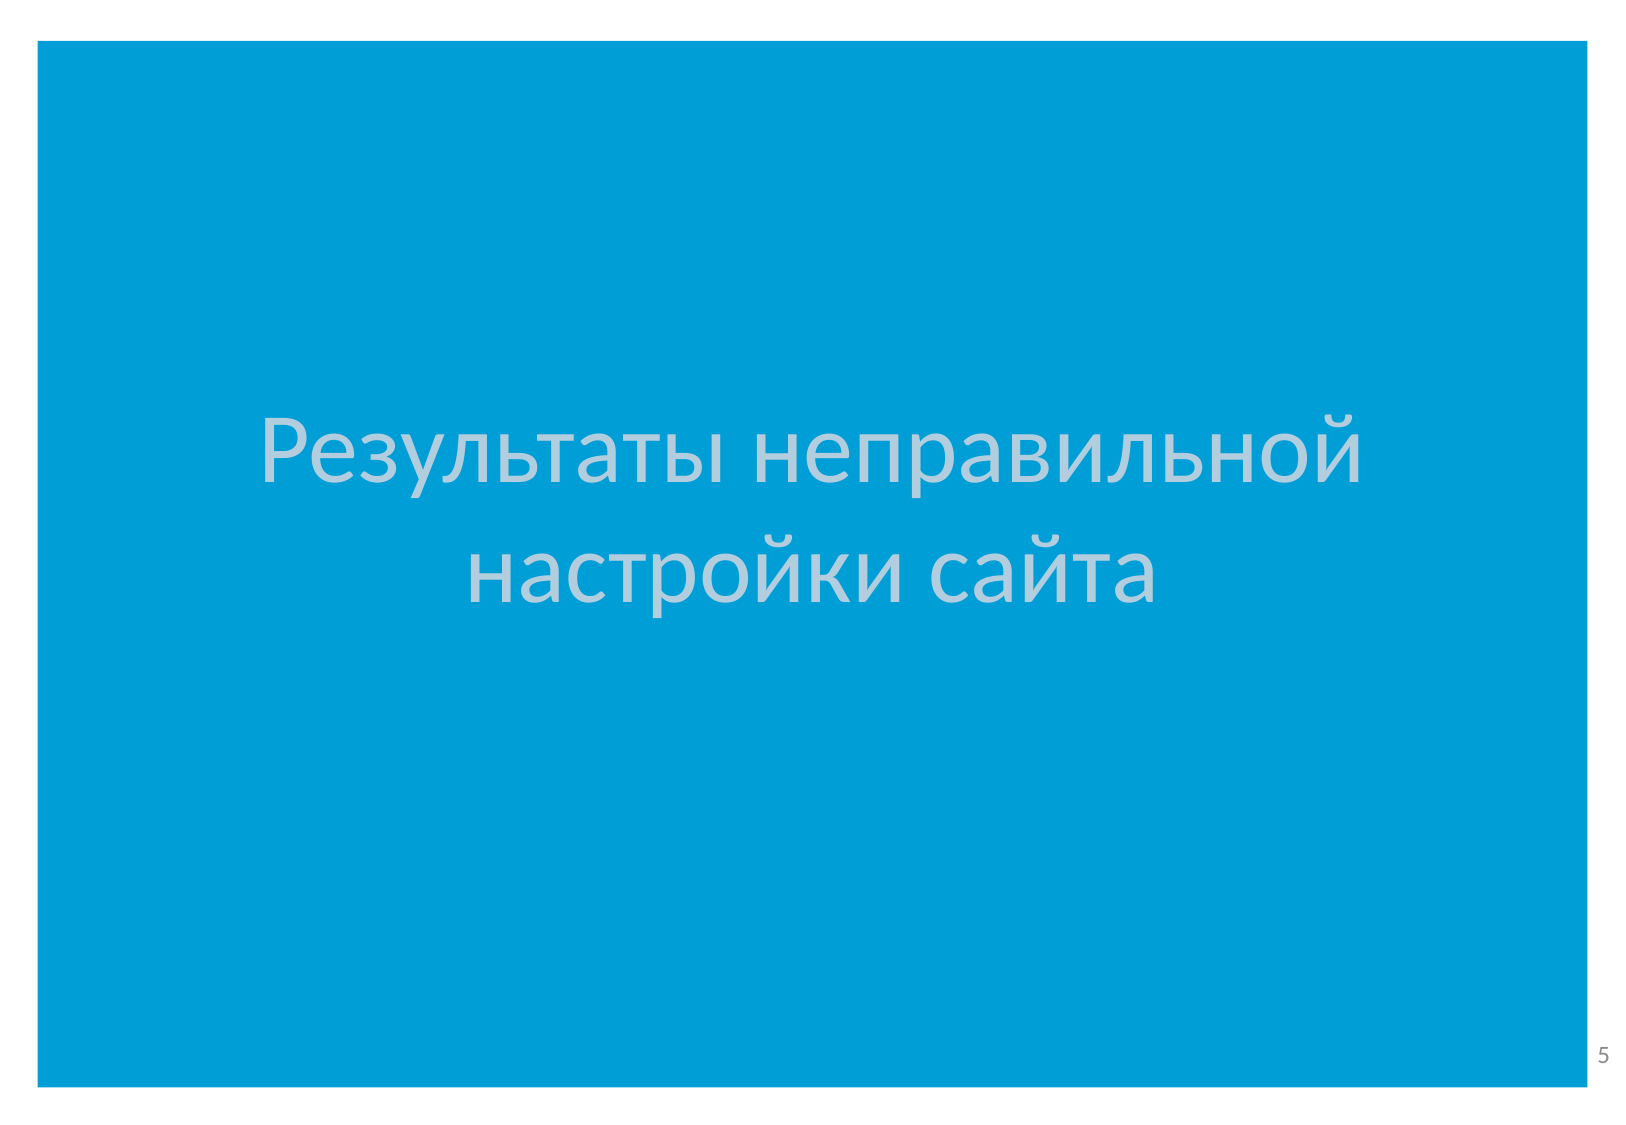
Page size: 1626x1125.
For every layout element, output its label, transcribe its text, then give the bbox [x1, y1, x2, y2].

slide_number 5 [1401, 1023, 1625, 1084]
title Результаты неправильной настройки сайта [81, 349, 1544, 655]
